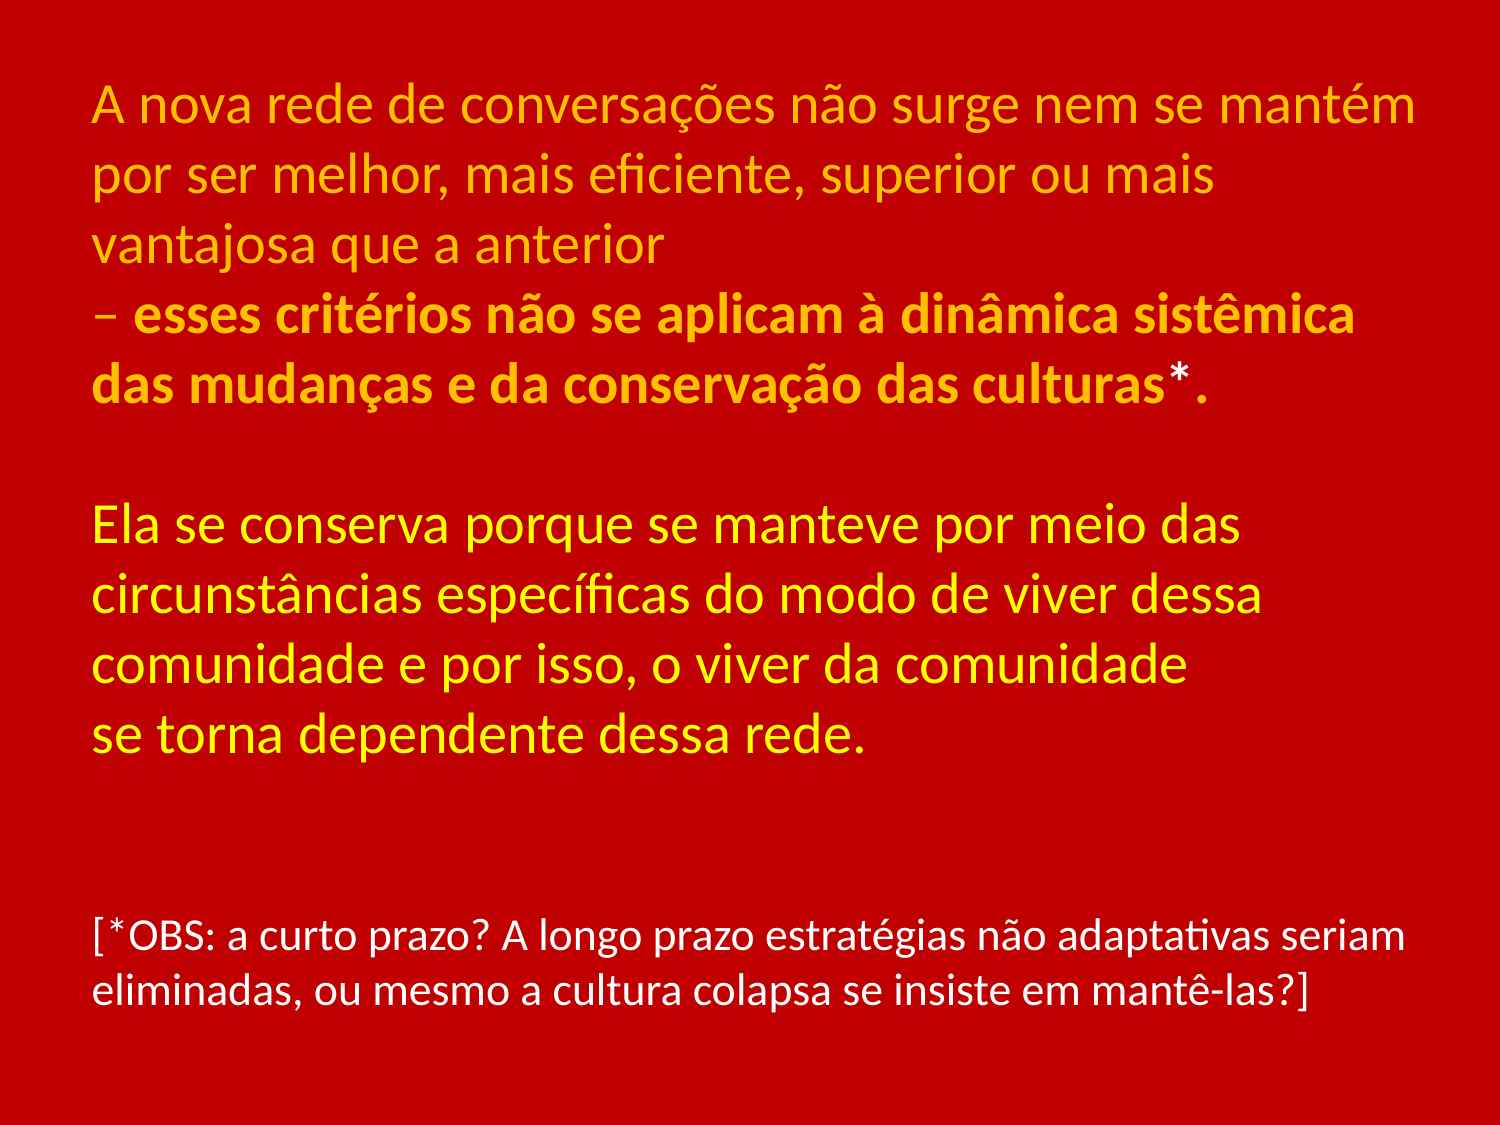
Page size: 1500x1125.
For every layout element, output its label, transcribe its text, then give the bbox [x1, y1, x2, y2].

title A nova rede de conversações não surge nem se mantém por ser melhor, mais eficiente, superior ou mais vantajosa que a anterior – esses critérios não se aplicam à dinâmica sistêmica das mudanças e da conservação das culturas*. Ela se conserva porque se manteve por meio das circunstâncias específicas do modo de viver dessa comunidade e por isso, o viver da comunidade se torna dependente dessa rede. [*OBS: a curto prazo? A longo prazo estratégias não adaptativas seriam eliminadas, ou mesmo a cultura colapsa se insiste em mantê-las?] [76, 139, 1459, 941]
